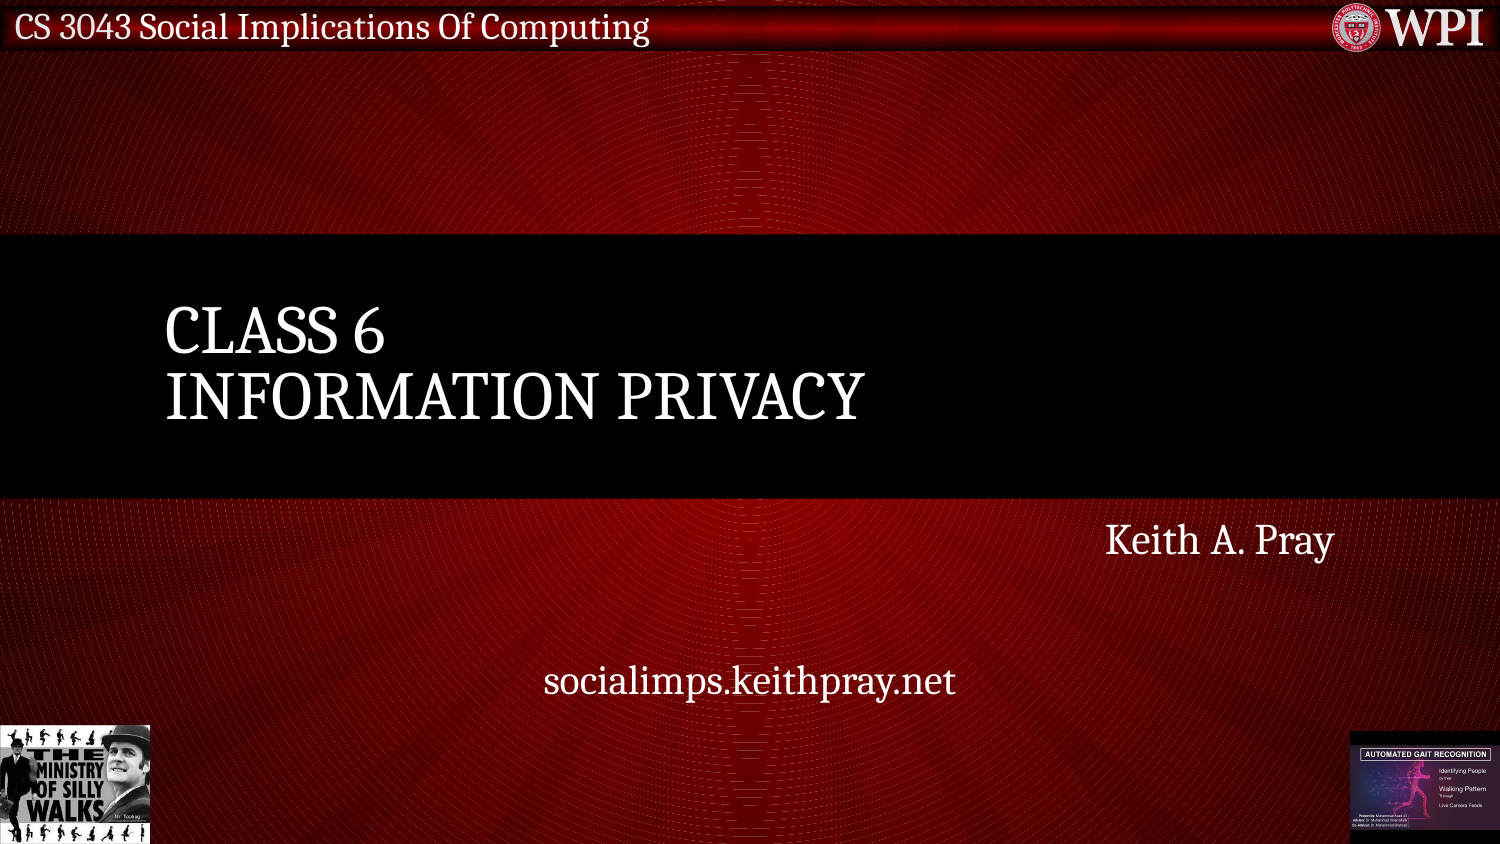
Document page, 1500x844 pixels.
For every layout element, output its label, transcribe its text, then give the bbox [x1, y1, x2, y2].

title Class 6 Information Privacy [150, 234, 1350, 499]
picture [0, 725, 151, 844]
picture [1349, 730, 1500, 844]
subtitle Keith A. Pray socialimps.keithpray.net [150, 509, 1350, 744]
picture [1332, 3, 1483, 52]
